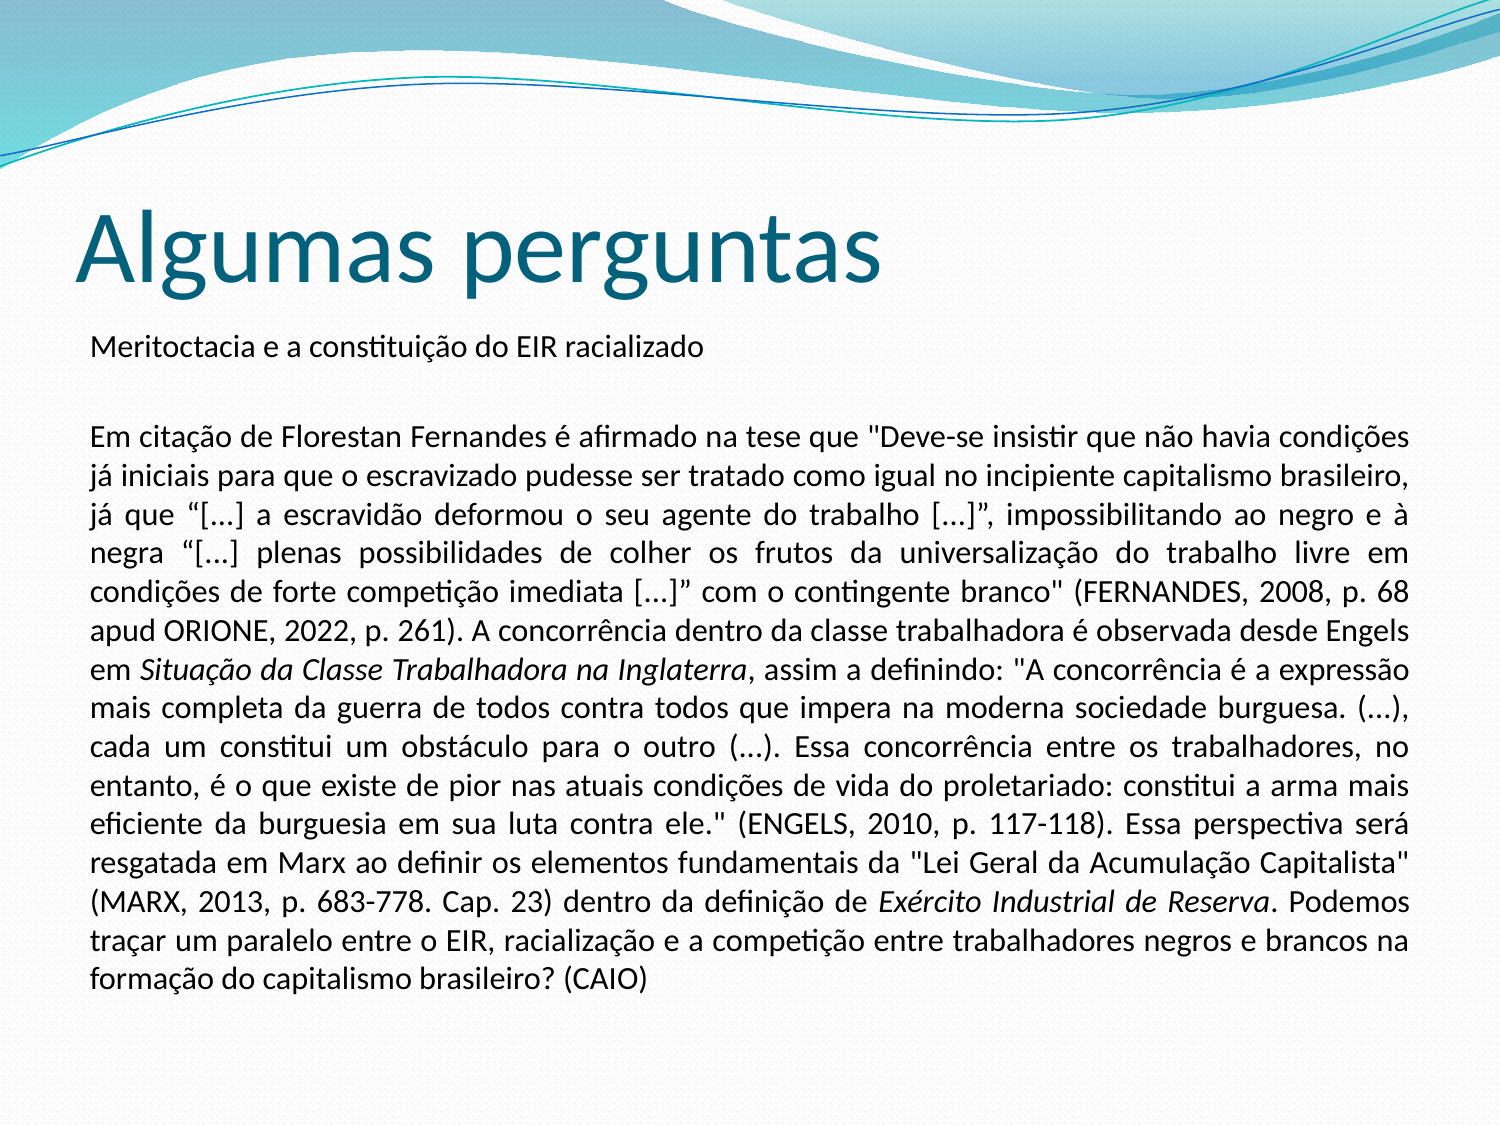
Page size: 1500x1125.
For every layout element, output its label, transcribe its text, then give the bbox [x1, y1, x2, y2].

title Algumas perguntas [75, 115, 1425, 303]
list Meritoctacia e a constituição do EIR racializado Em citação de Florestan Fernandes é afirmado na tese que "Deve-se insistir que não havia condições já iniciais para que o escravizado pudesse ser tratado como igual no incipiente capitalismo brasileiro, já que “[...] a escravidão deformou o seu agente do trabalho [...]”, impossibilitando ao negro e à negra “[...] plenas possibilidades de colher os frutos da universalização do trabalho livre em condições de forte competição imediata [...]” com o contingente branco" (FERNANDES, 2008, p. 68 apud ORIONE, 2022, p. 261). A concorrência dentro da classe trabalhadora é observada desde Engels em Situação da Classe Trabalhadora na Inglaterra, assim a definindo: "A concorrência é a expressão mais completa da guerra de todos contra todos que impera na moderna sociedade burguesa. (...), cada um constitui um obstáculo para o outro (...). Essa concorrência entre os trabalhadores, no entanto, é o que existe de pior nas atuais condições de vida do proletariado: constitui a arma mais eficiente da burguesia em sua luta contra ele." (ENGELS, 2010, p. 117-118). Essa perspectiva será resgatada em Marx ao definir os elementos fundamentais da "Lei Geral da Acumulação Capitalista" (MARX, 2013, p. 683-778. Cap. 23) dentro da definição de Exército Industrial de Reserva. Podemos traçar um paralelo entre o EIR, racialização e a competição entre trabalhadores negros e brancos na formação do capitalismo brasileiro? (CAIO) [75, 317, 1425, 1038]
